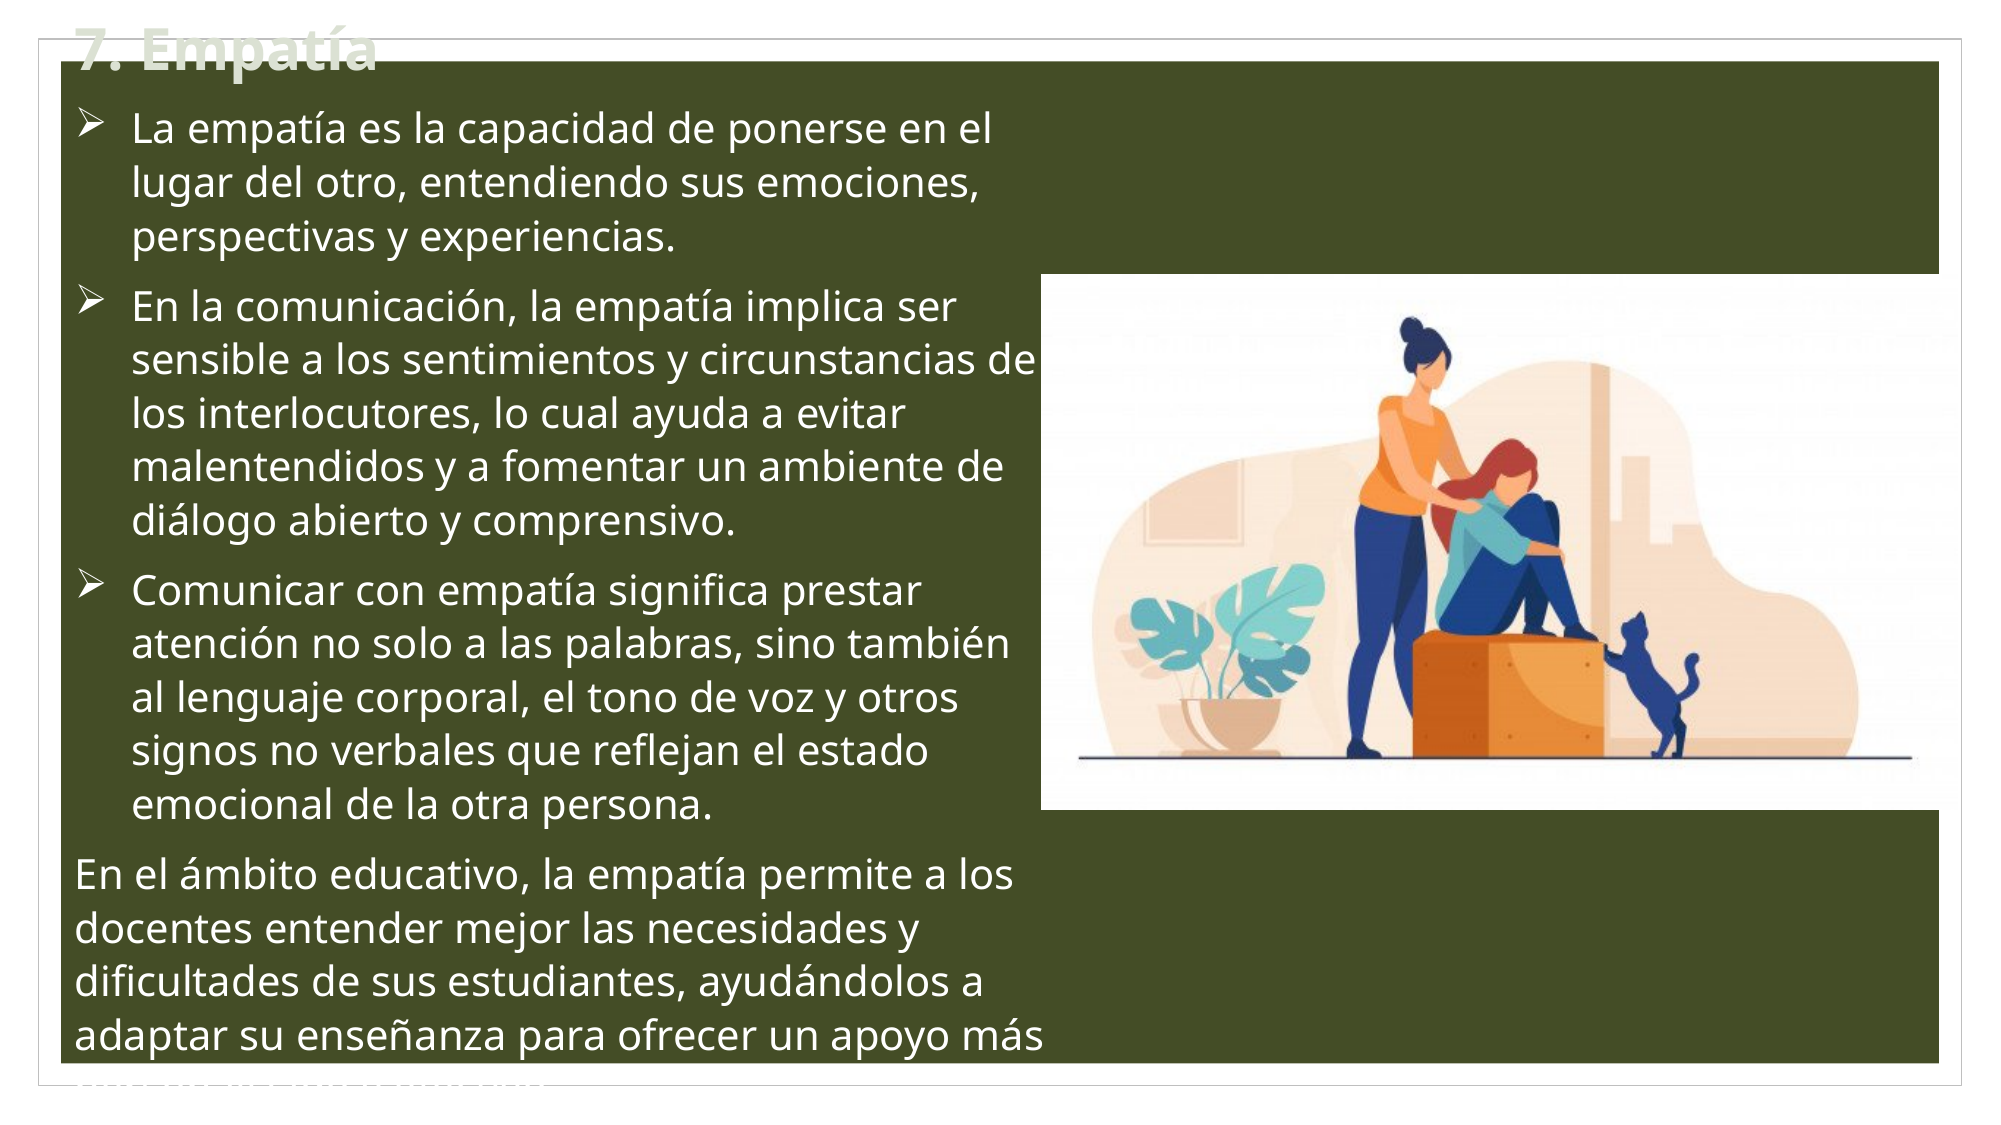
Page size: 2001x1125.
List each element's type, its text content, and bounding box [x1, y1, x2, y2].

picture [1041, 274, 1958, 810]
text_box 7. Empatía La empatía es la capacidad de ponerse en el lugar del otro, entendiendo sus emociones, perspectivas y experiencias. En la comunicación, la empatía implica ser sensible a los sentimientos y circunstancias de los interlocutores, lo cual ayuda a evitar malentendidos y a fomentar un ambiente de diálogo abierto y comprensivo. Comunicar con empatía significa prestar atención no solo a las palabras, sino también al lenguaje corporal, el tono de voz y otros signos no verbales que reflejan el estado emocional de la otra persona. En el ámbito educativo, la empatía permite a los docentes entender mejor las necesidades y dificultades de sus estudiantes, ayudándolos a adaptar su enseñanza para ofrecer un apoyo más personalizado y efectivo. [60, 0, 1060, 1120]
